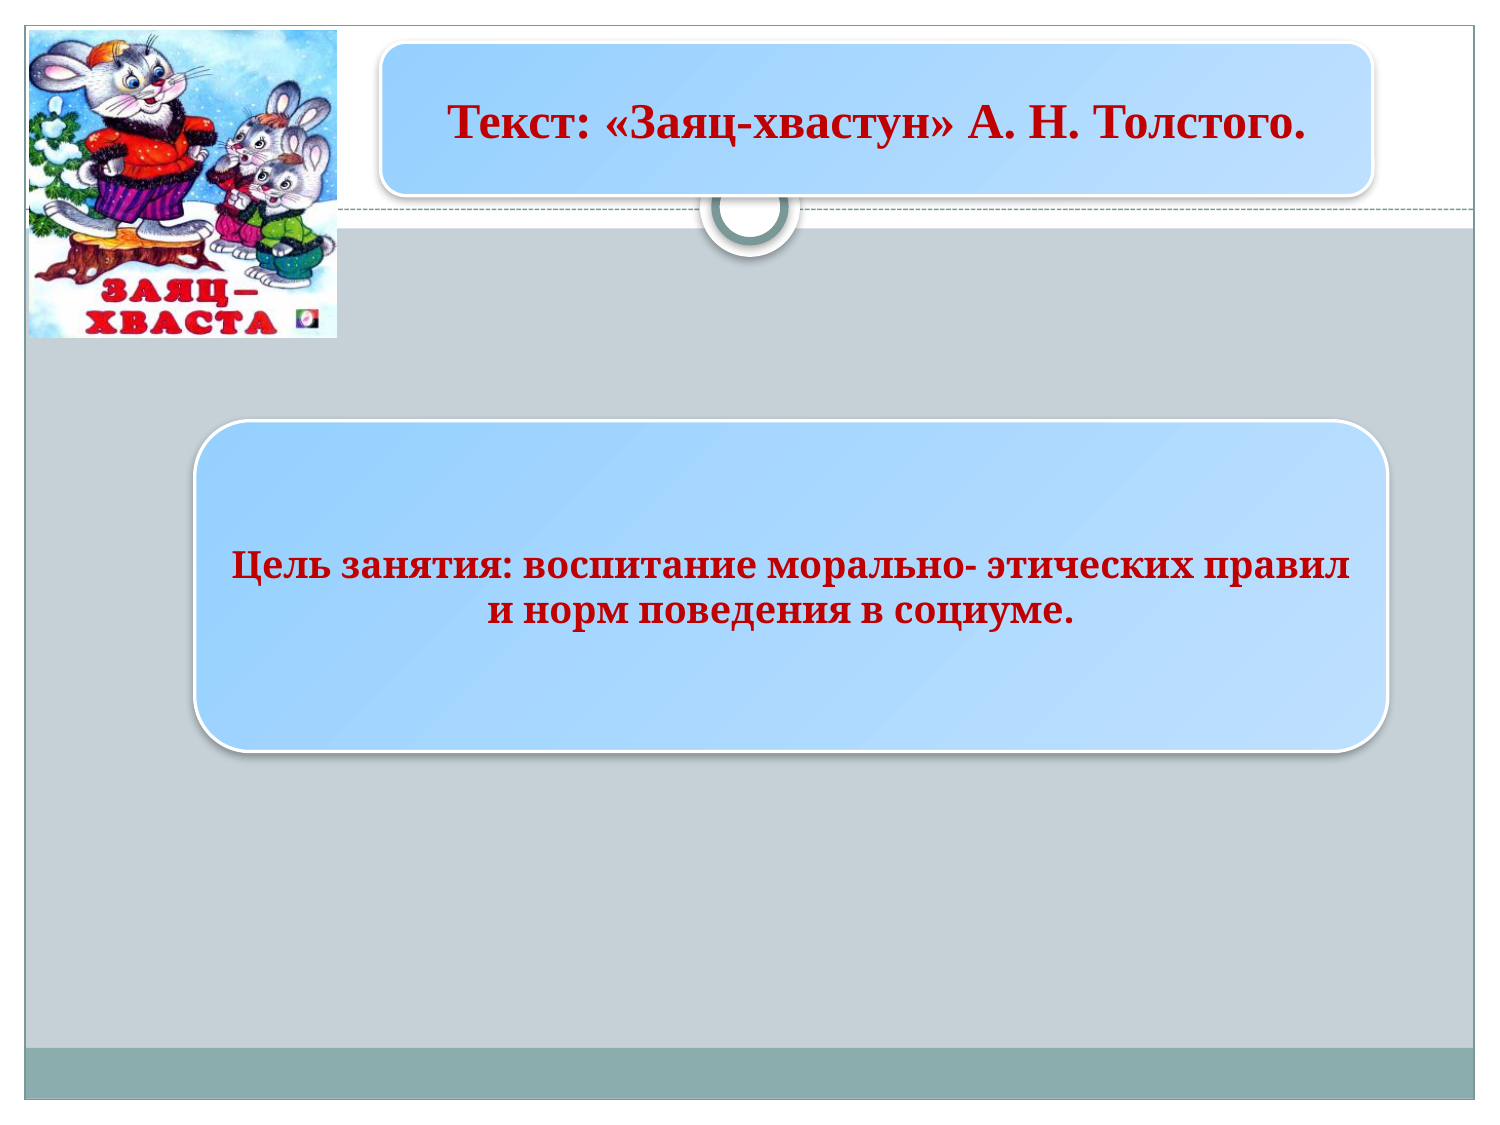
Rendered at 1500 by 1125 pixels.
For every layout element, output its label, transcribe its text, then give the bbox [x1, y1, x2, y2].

text_box Текст: «Заяц-хвастун» А. Н. Толстого. [378, 40, 1375, 198]
picture [29, 30, 337, 339]
text_box Цель занятия: воспитание морально- этических правил и норм поведения в социуме. [193, 419, 1390, 754]
